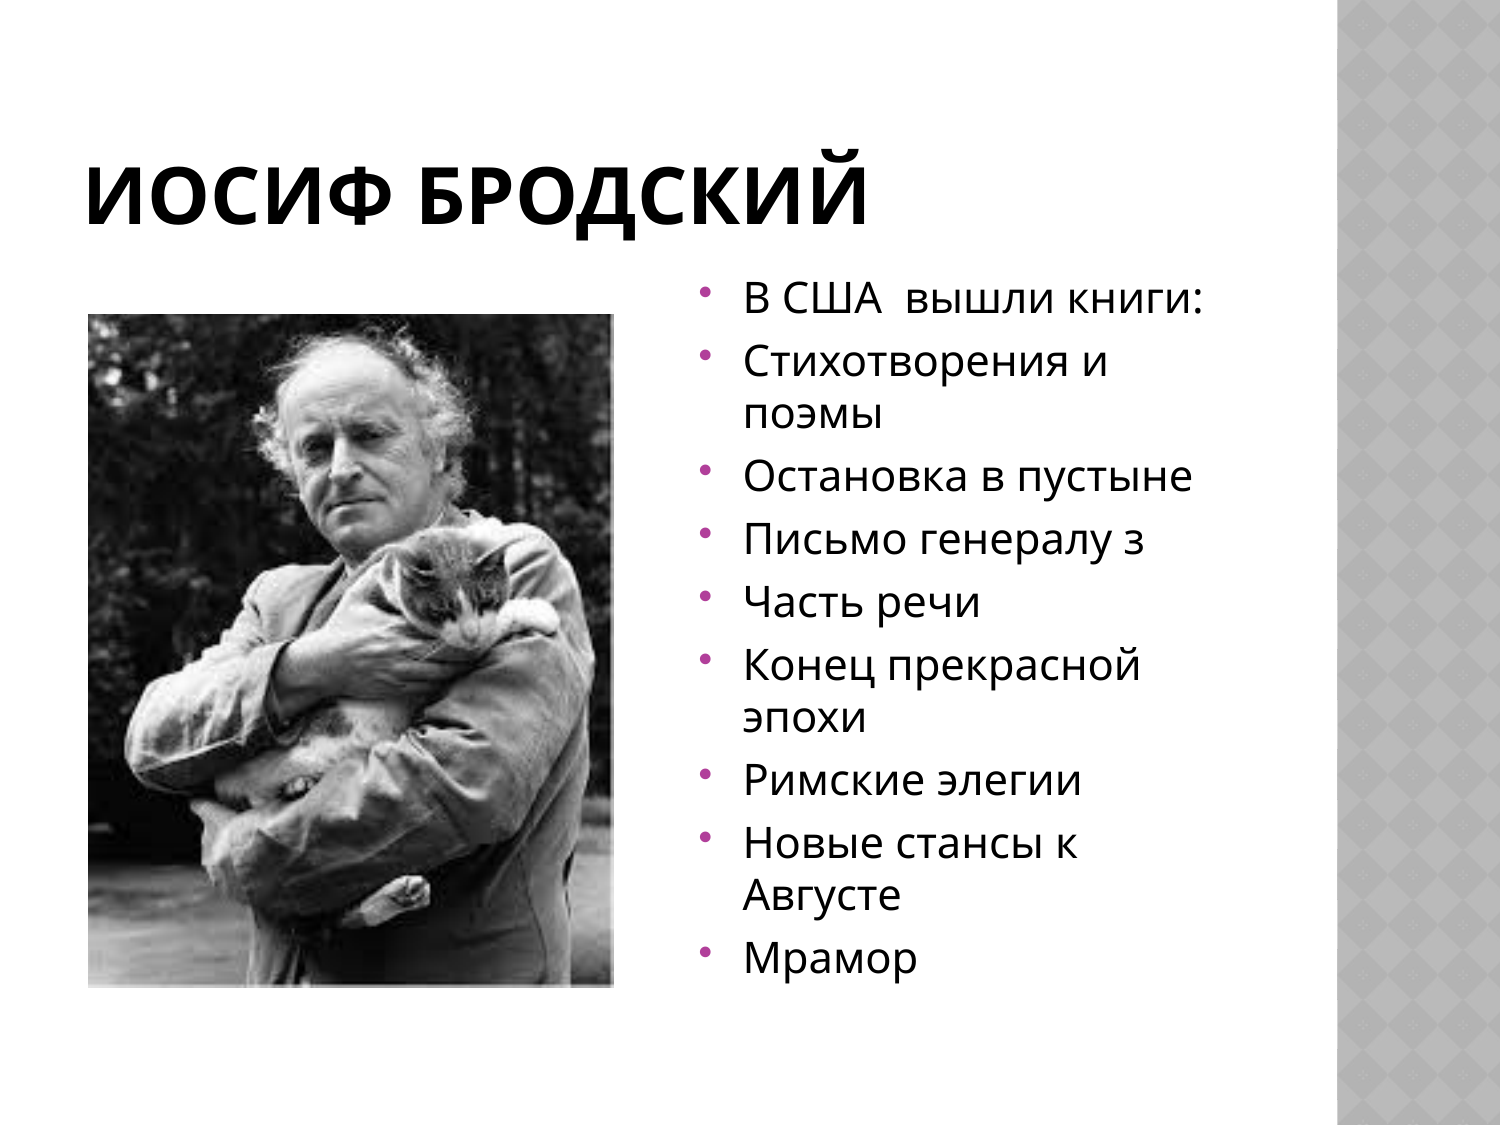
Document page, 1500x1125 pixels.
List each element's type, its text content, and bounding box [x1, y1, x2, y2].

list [88, 314, 614, 989]
title Иосиф бродский [75, 52, 1263, 240]
list В США вышли книги: Стихотворения и поэмы Остановка в пустыне Письмо генералу з Часть речи Конец прекрасной эпохи Римские элегии Новые стансы к Августе Мрамор [685, 262, 1263, 1005]
